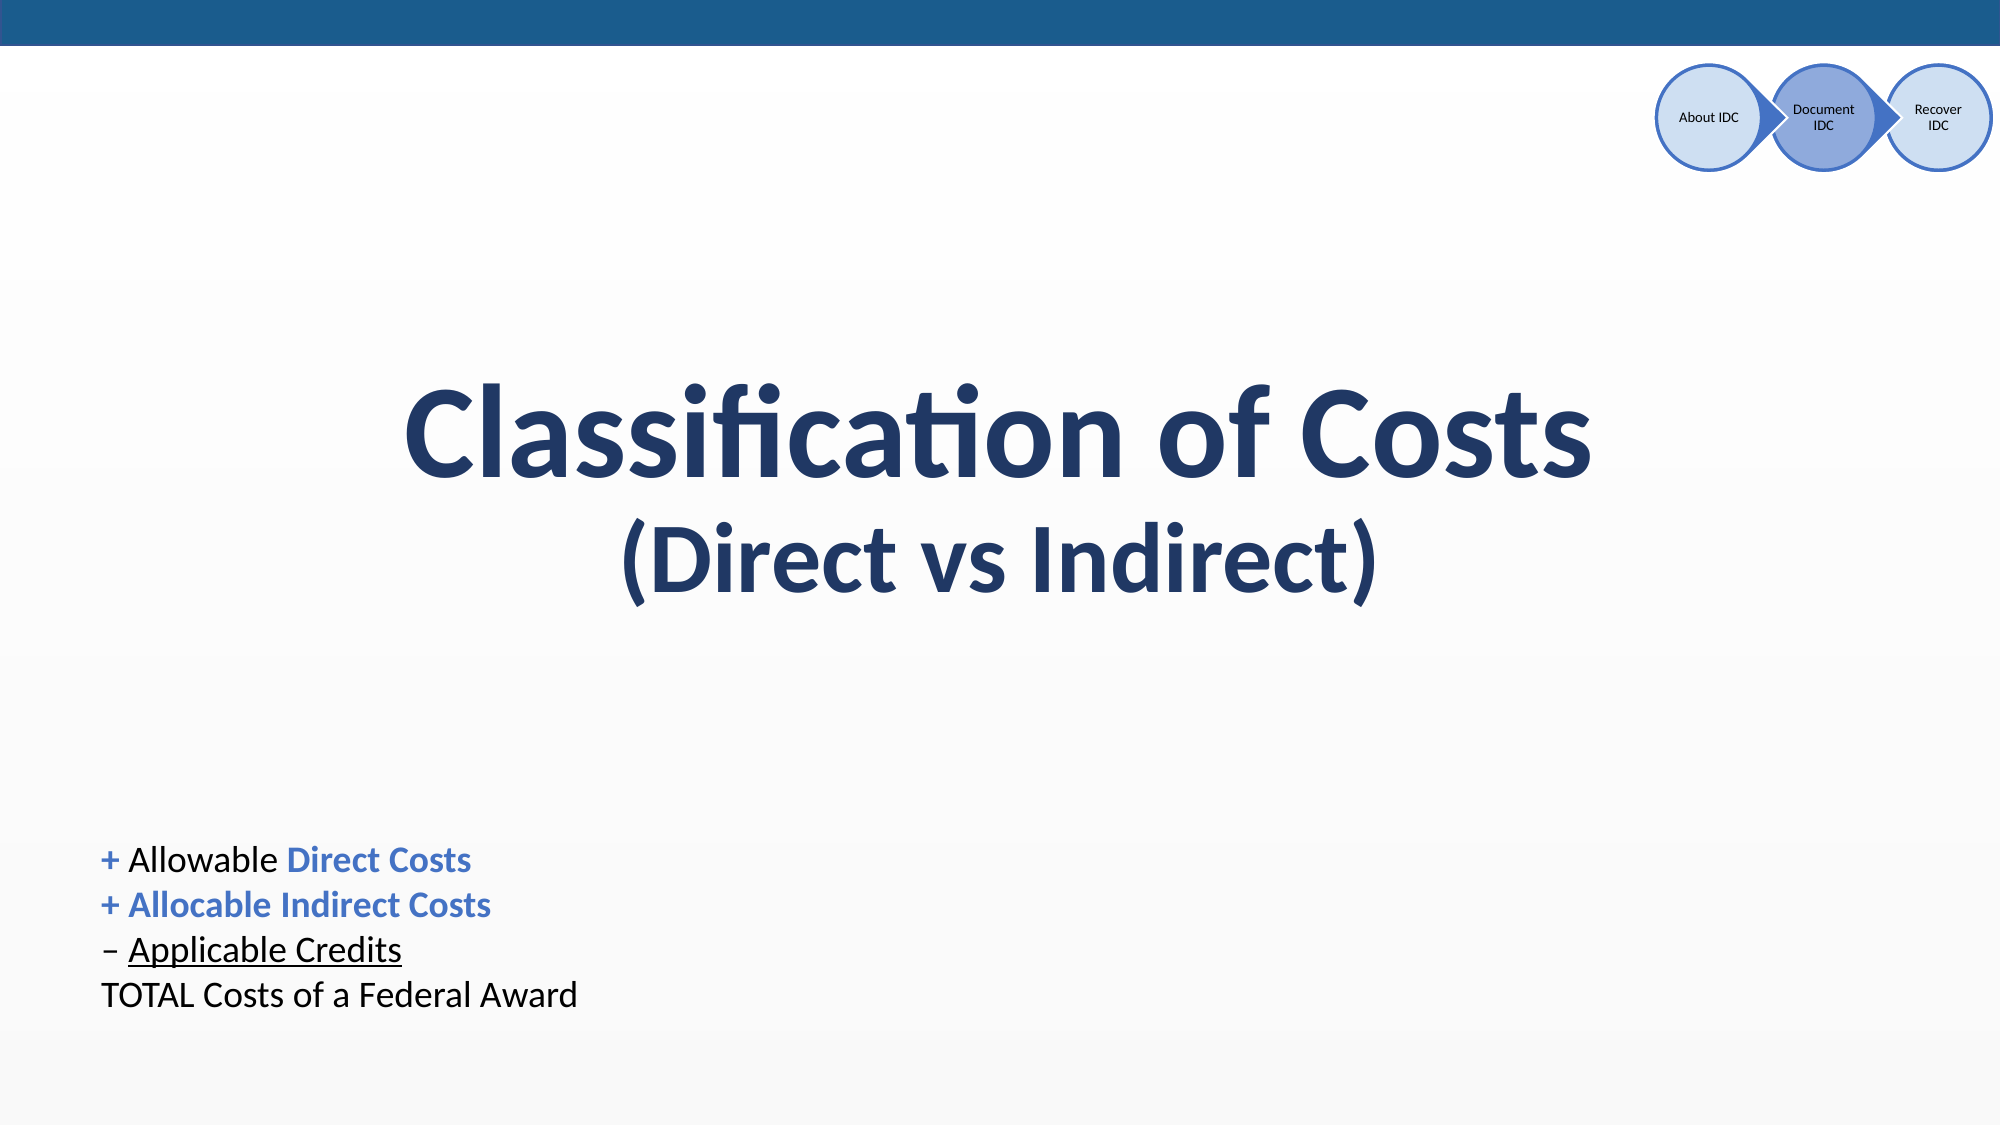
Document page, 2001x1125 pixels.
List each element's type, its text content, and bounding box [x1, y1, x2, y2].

text_box [0, 0, 2000, 46]
title Classification of Costs (Direct vs Indirect) [249, 295, 1750, 622]
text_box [1625, 20, 2000, 216]
text_box + Allowable Direct Costs + Allocable Indirect Costs – Applicable Credits TOTAL Costs of a Federal Award [86, 827, 612, 1023]
